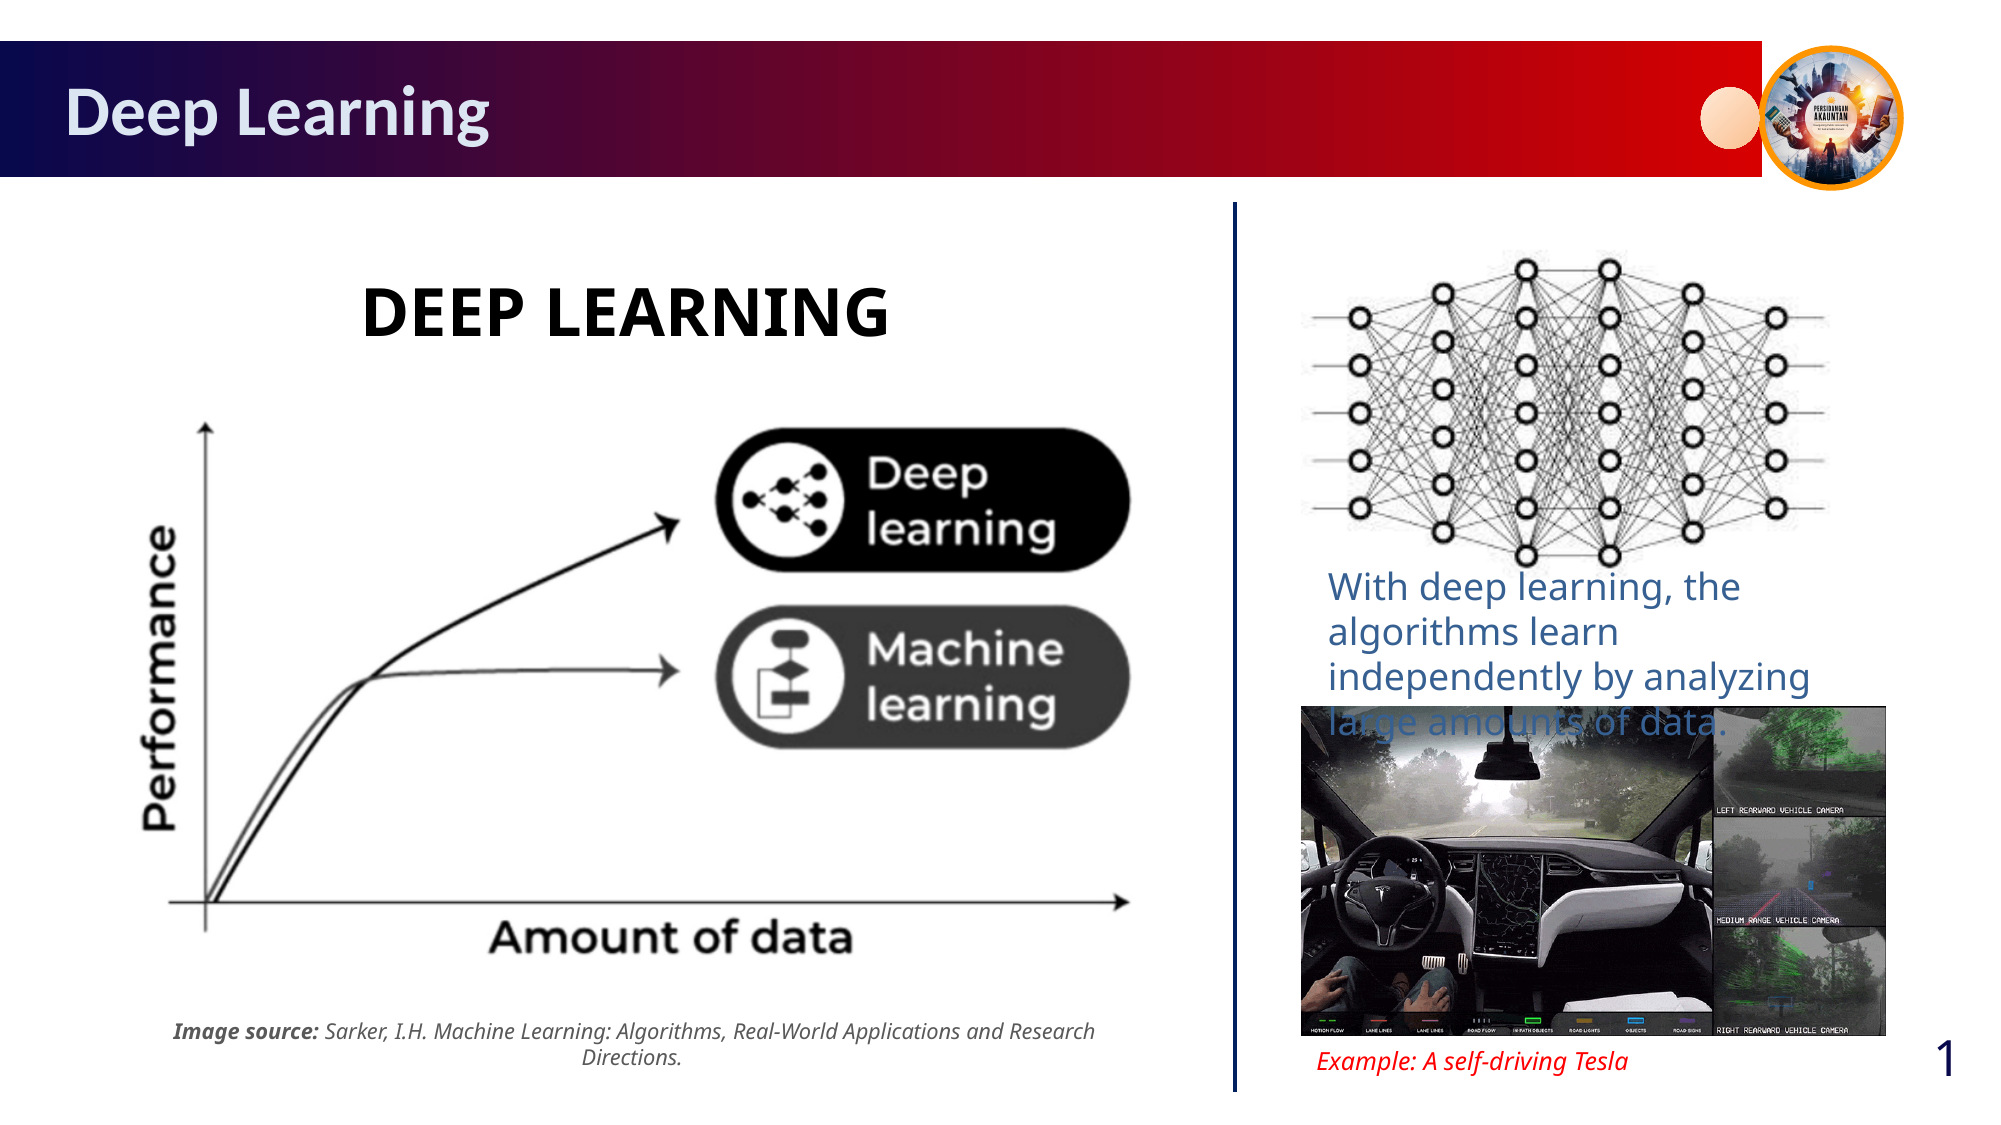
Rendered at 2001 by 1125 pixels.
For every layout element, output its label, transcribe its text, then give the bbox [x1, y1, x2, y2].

text_box With deep learning, the algorithms learn independently by analyzing large amounts of data. [1313, 555, 1886, 706]
text_box DEEP LEARNING [132, 262, 1139, 357]
text_box Example: A self-driving Tesla [1301, 1038, 1922, 1083]
picture [1301, 706, 1886, 1036]
picture [131, 413, 1139, 964]
text_box Image source: Sarker, I.H. Machine Learning: Algorithms, Real-World Applications and Research Directions. [132, 1010, 1139, 1078]
picture [1765, 52, 1897, 184]
picture [1301, 235, 1836, 592]
title Deep Learning [50, 56, 1591, 157]
